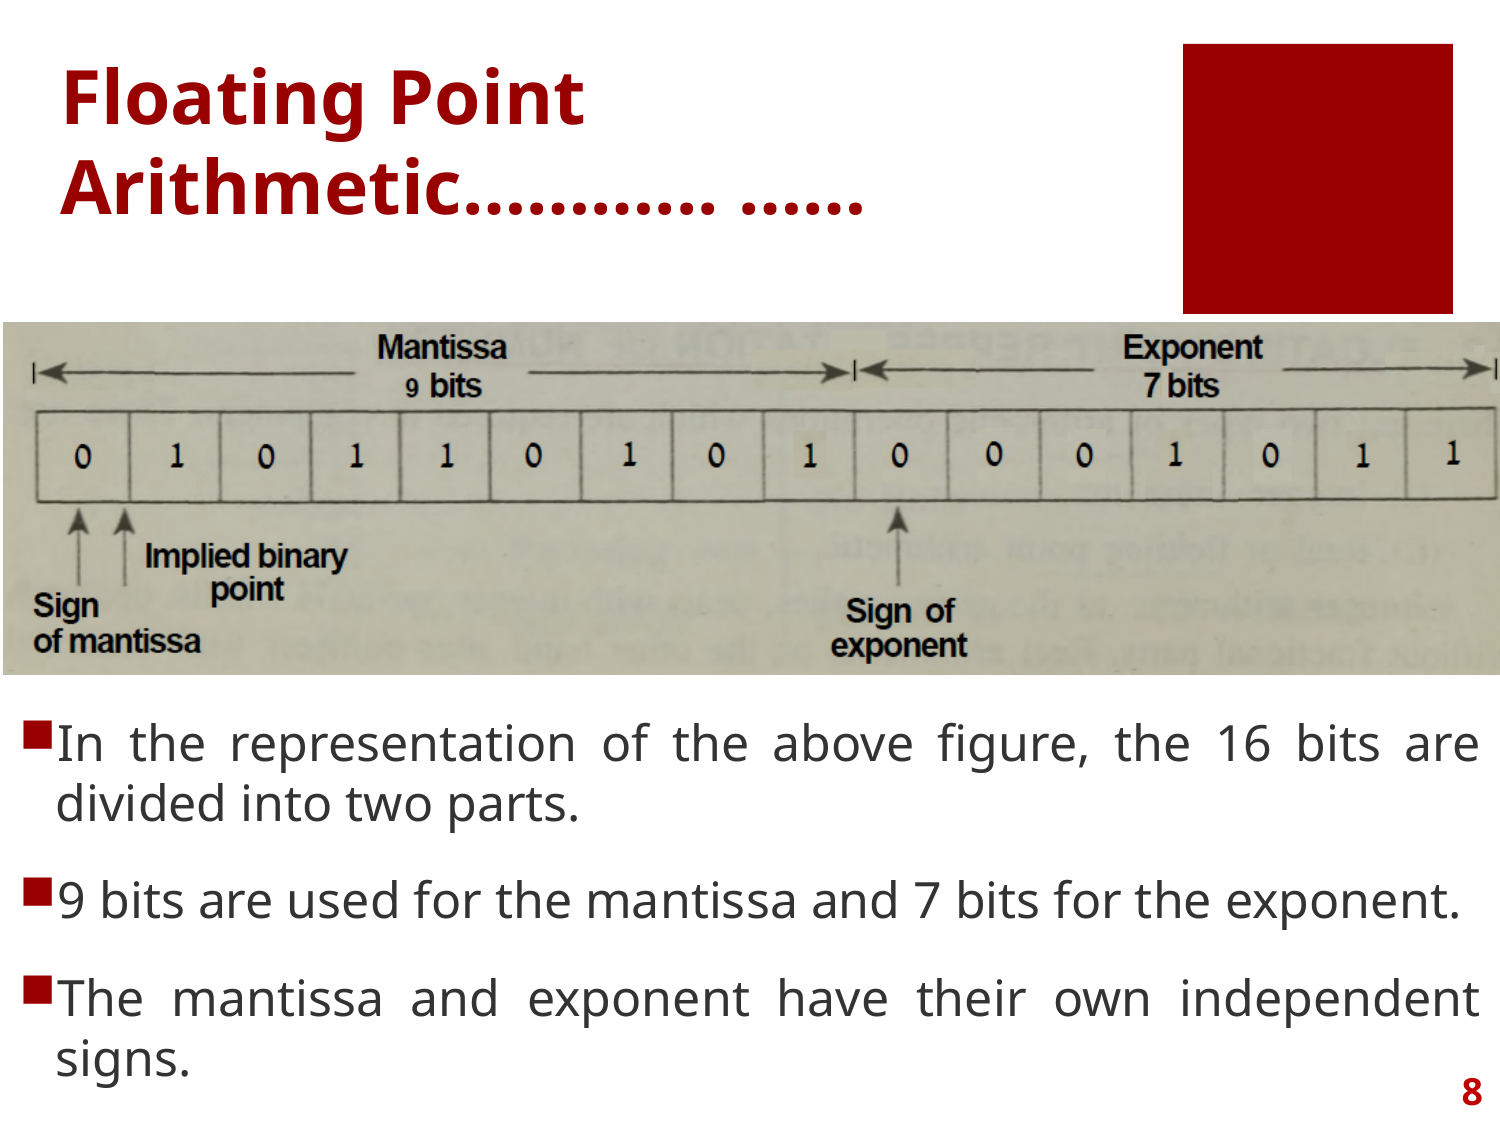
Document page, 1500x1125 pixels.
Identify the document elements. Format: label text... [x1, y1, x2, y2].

list In the representation of the above figure, the 16 bits are divided into two parts. 9 bits are used for the mantissa and 7 bits for the exponent. The mantissa and exponent have their own independent signs. [3, 703, 1497, 1096]
title Floating Point Arithmetic………... …… [45, 49, 1179, 237]
picture [2, 322, 1500, 675]
text_box 8 [1448, 1096, 1497, 1124]
